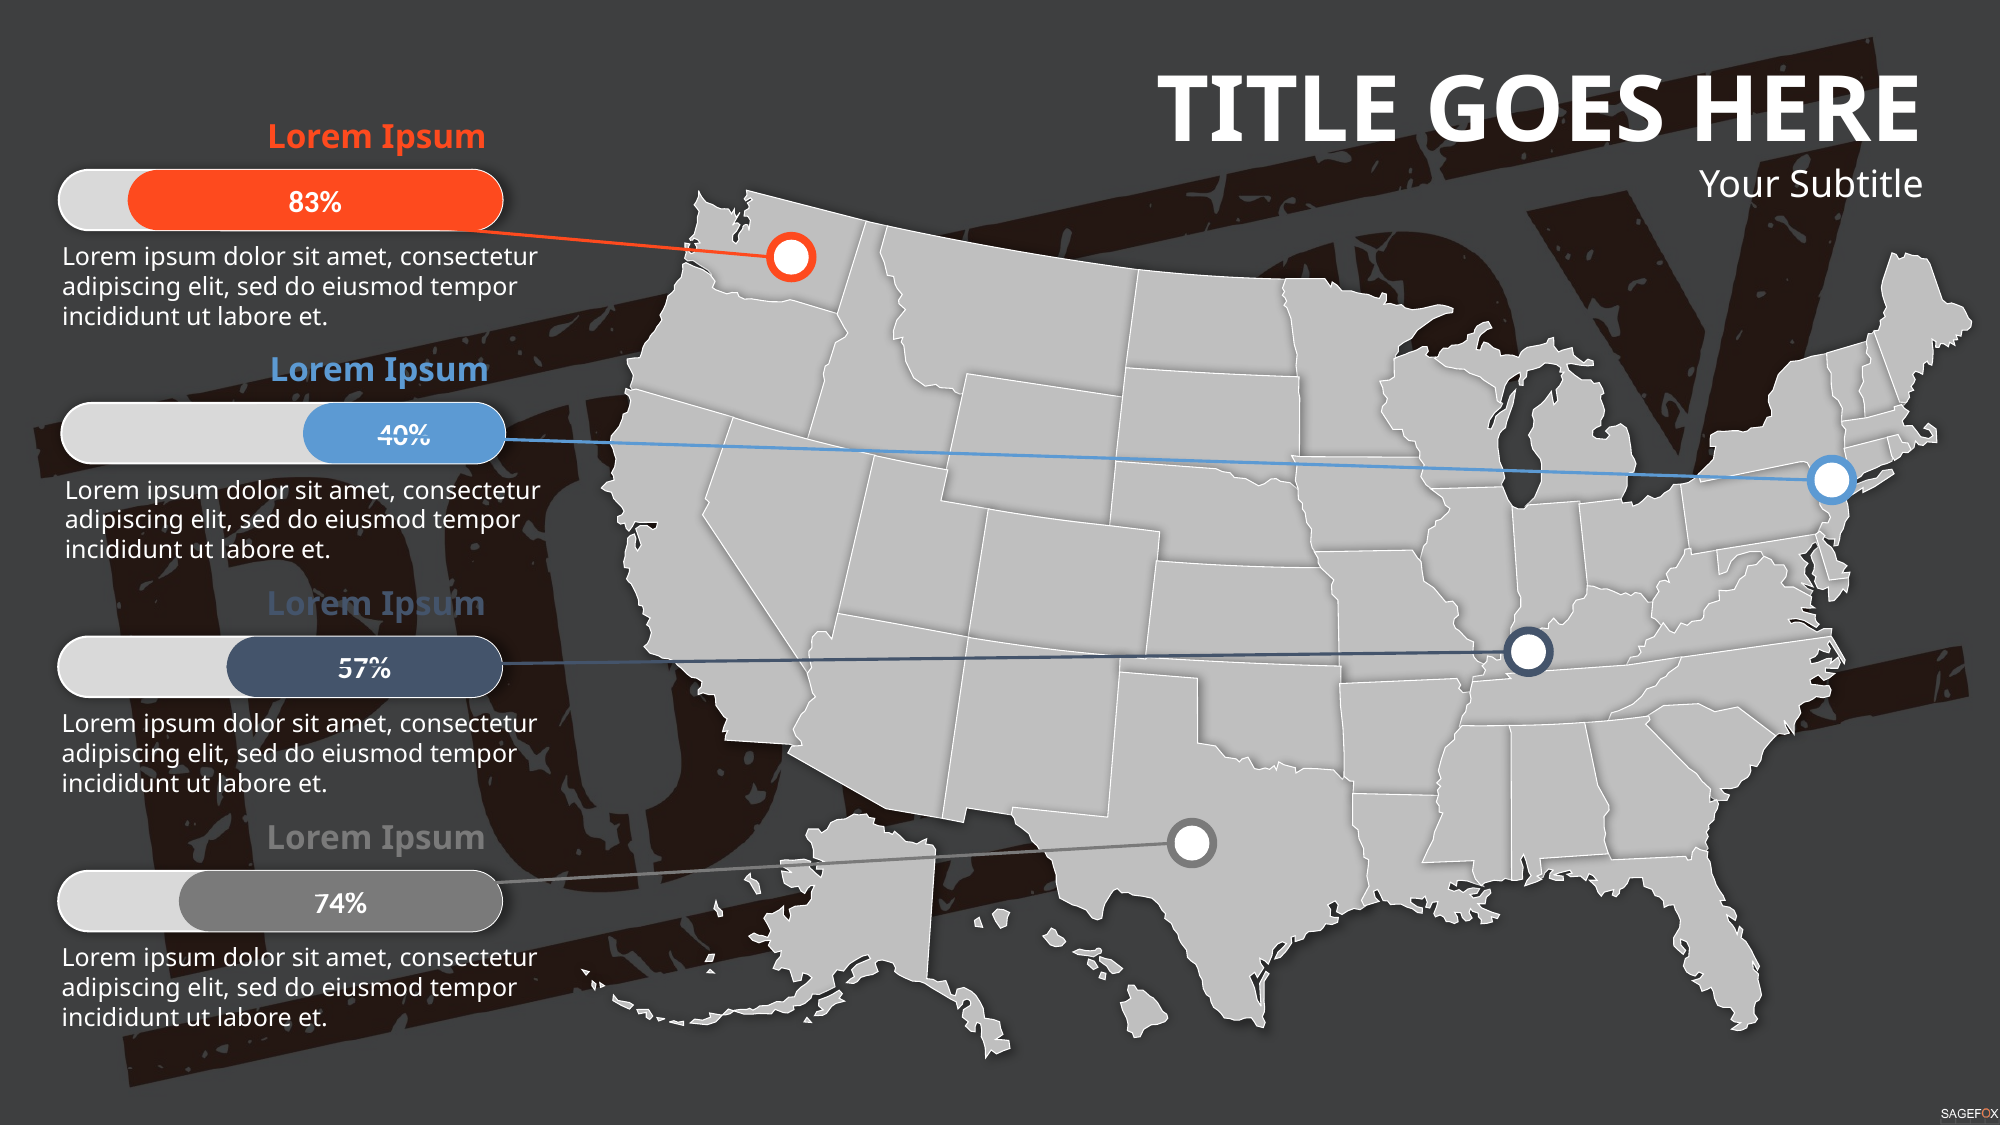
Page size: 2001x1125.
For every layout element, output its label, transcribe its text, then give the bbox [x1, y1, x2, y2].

text_box [727, 417, 786, 433]
text_box [1592, 715, 1719, 852]
text_box Lorem Ipsum [252, 107, 502, 163]
text_box [1859, 338, 1889, 410]
text_box [1314, 550, 1474, 651]
text_box [809, 221, 952, 433]
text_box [1806, 454, 1858, 506]
text_box [880, 225, 1132, 392]
text_box [1548, 585, 1650, 662]
text_box [1820, 506, 1850, 545]
text_box [637, 1009, 653, 1020]
text_box [582, 969, 590, 975]
text_box Lorem ipsum dolor sit amet, consectetur adipiscing elit, sed do eiusmod tempor incididunt ut labore et. [51, 702, 566, 803]
text_box [1339, 678, 1463, 787]
text_box [1099, 972, 1106, 980]
text_box [627, 262, 837, 428]
text_box [690, 902, 1010, 1058]
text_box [502, 843, 1175, 902]
text_box [713, 902, 723, 917]
text_box Lorem ipsum dolor sit amet, consectetur adipiscing elit, sed do eiusmod tempor incididunt ut labore et. [51, 936, 566, 1037]
text_box [1653, 703, 1776, 801]
text_box [1826, 343, 1860, 414]
text_box [805, 813, 915, 843]
text_box [1841, 404, 1937, 446]
text_box [1352, 793, 1500, 924]
text_box [1126, 269, 1289, 368]
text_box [501, 651, 1512, 667]
text_box [942, 667, 1113, 823]
text_box 83% [126, 168, 504, 232]
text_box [1166, 817, 1218, 869]
text_box [1549, 847, 1762, 1031]
text_box [1110, 481, 1307, 559]
text_box [57, 168, 155, 232]
text_box [839, 481, 983, 627]
text_box [1282, 278, 1454, 433]
text_box [1714, 354, 1837, 454]
text_box [1146, 560, 1332, 651]
text_box Lorem ipsum dolor sit amet, consectetur adipiscing elit, sed do eiusmod tempor incididunt ut labore et. [54, 469, 569, 569]
text_box [57, 869, 206, 933]
text_box [992, 909, 1010, 929]
text_box TITLE GOES HERE Your Subtitle [1035, 42, 1939, 212]
text_box [787, 667, 956, 818]
text_box [803, 1017, 812, 1023]
text_box [1716, 535, 1814, 587]
text_box [1423, 481, 1432, 487]
text_box [1120, 985, 1168, 1038]
text_box 74% [177, 869, 504, 933]
text_box Lorem Ipsum [254, 340, 505, 396]
text_box [1534, 481, 1628, 497]
text_box [1614, 636, 1846, 735]
text_box [1651, 548, 1732, 621]
text_box Lorem ipsum dolor sit amet, consectetur adipiscing elit, sed do eiusmod tempor incididunt ut labore et. [52, 235, 566, 336]
text_box [1844, 438, 1889, 479]
text_box [954, 373, 1115, 433]
text_box [1810, 552, 1849, 602]
text_box [1161, 667, 1341, 764]
text_box [656, 1017, 666, 1021]
text_box [1483, 667, 1503, 673]
text_box [1509, 722, 1610, 886]
text_box [1858, 469, 1895, 493]
text_box [669, 1020, 684, 1026]
text_box [1605, 423, 1629, 433]
text_box [1352, 667, 1475, 675]
text_box [814, 990, 845, 1016]
text_box [1118, 367, 1300, 433]
picture [1940, 0, 2001, 1125]
text_box [953, 481, 1106, 517]
text_box [702, 481, 861, 651]
text_box [613, 388, 727, 433]
text_box [809, 613, 963, 651]
text_box [591, 980, 596, 990]
text_box [612, 994, 634, 1010]
text_box [1087, 959, 1098, 970]
text_box Lorem Ipsum [251, 574, 502, 629]
text_box [1815, 531, 1850, 581]
text_box [1578, 484, 1680, 588]
text_box [1042, 928, 1066, 947]
text_box [1422, 725, 1504, 886]
text_box [1461, 657, 1674, 719]
text_box [679, 667, 805, 745]
text_box [1422, 486, 1512, 650]
text_box [1072, 948, 1102, 956]
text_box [1503, 626, 1554, 677]
text_box [1887, 434, 1912, 461]
text_box [601, 481, 782, 651]
text_box Lorem Ipsum [251, 808, 502, 864]
text_box [1434, 321, 1605, 433]
text_box [918, 838, 927, 843]
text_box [502, 200, 774, 258]
text_box [966, 637, 1067, 651]
text_box [1680, 481, 1818, 545]
text_box [697, 190, 861, 303]
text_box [505, 433, 1815, 481]
text_box 57% [225, 635, 504, 699]
text_box [1637, 556, 1820, 656]
text_box [1511, 501, 1580, 626]
text_box [974, 917, 983, 928]
text_box [1379, 346, 1516, 433]
text_box [1099, 956, 1123, 974]
text_box [969, 508, 1160, 649]
text_box [57, 635, 256, 699]
text_box [1011, 671, 1360, 1028]
text_box [1873, 252, 1972, 400]
text_box [705, 954, 715, 962]
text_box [766, 231, 817, 283]
text_box [60, 401, 332, 465]
text_box [1295, 481, 1439, 547]
text_box 40% [301, 401, 507, 465]
